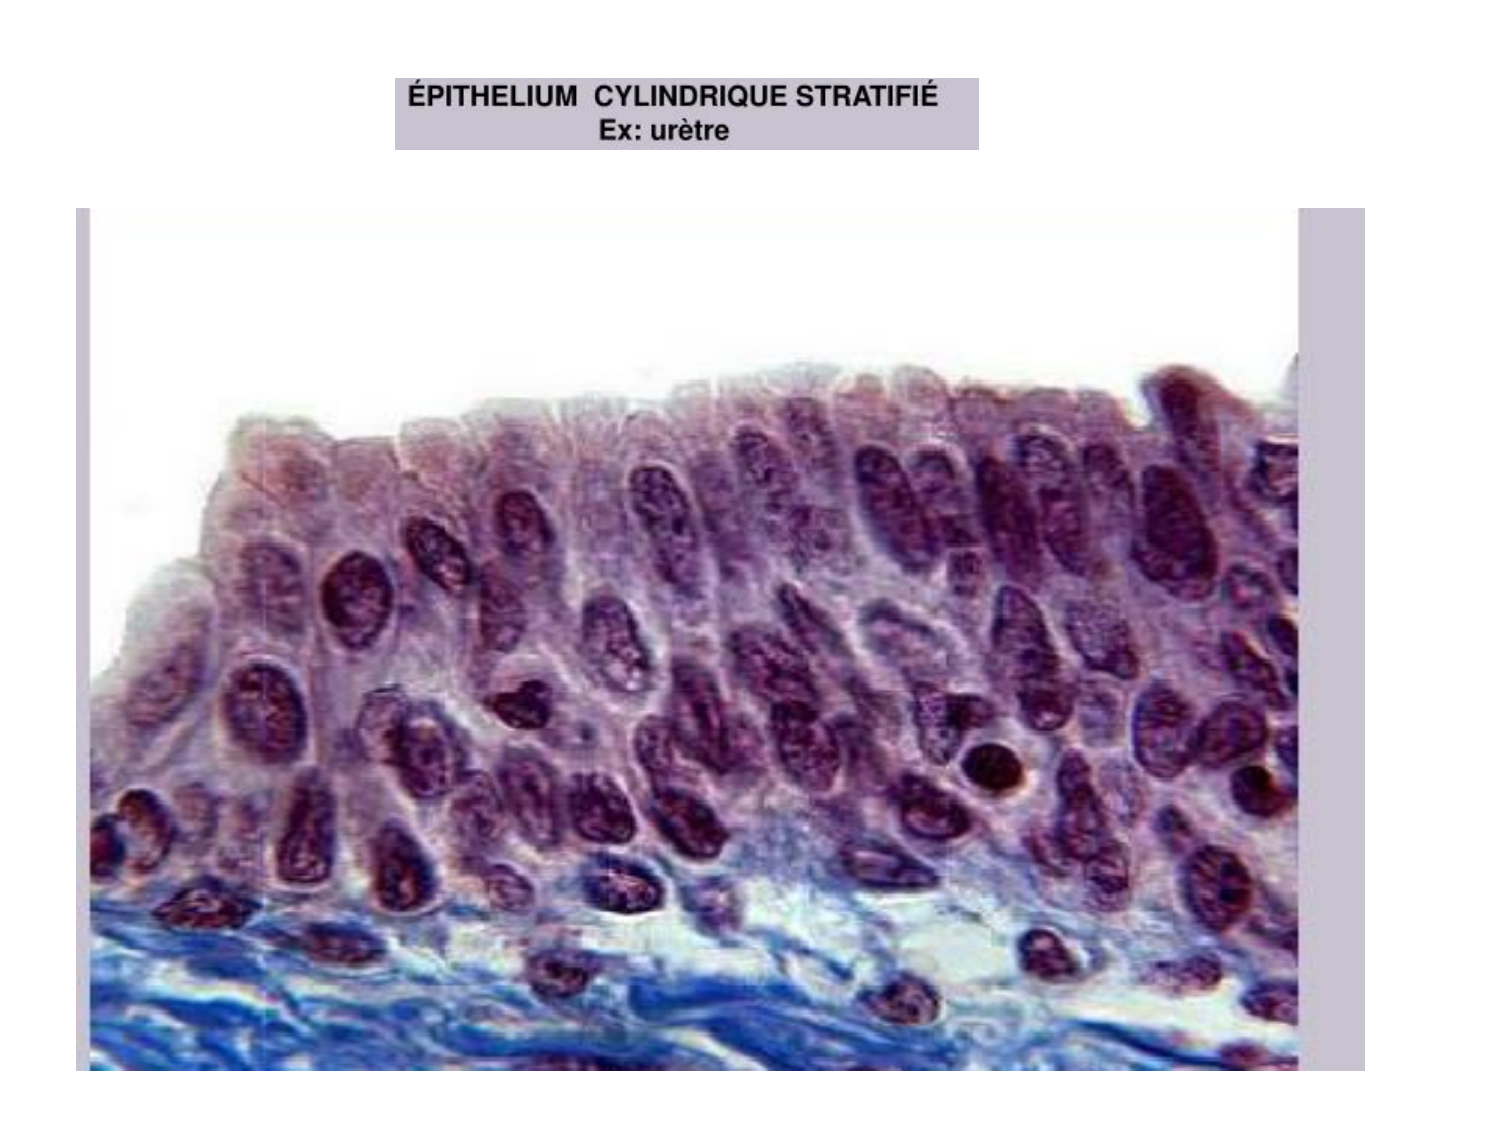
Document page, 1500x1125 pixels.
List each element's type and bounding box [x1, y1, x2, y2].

picture [76, 207, 1365, 1071]
picture [395, 77, 979, 151]
